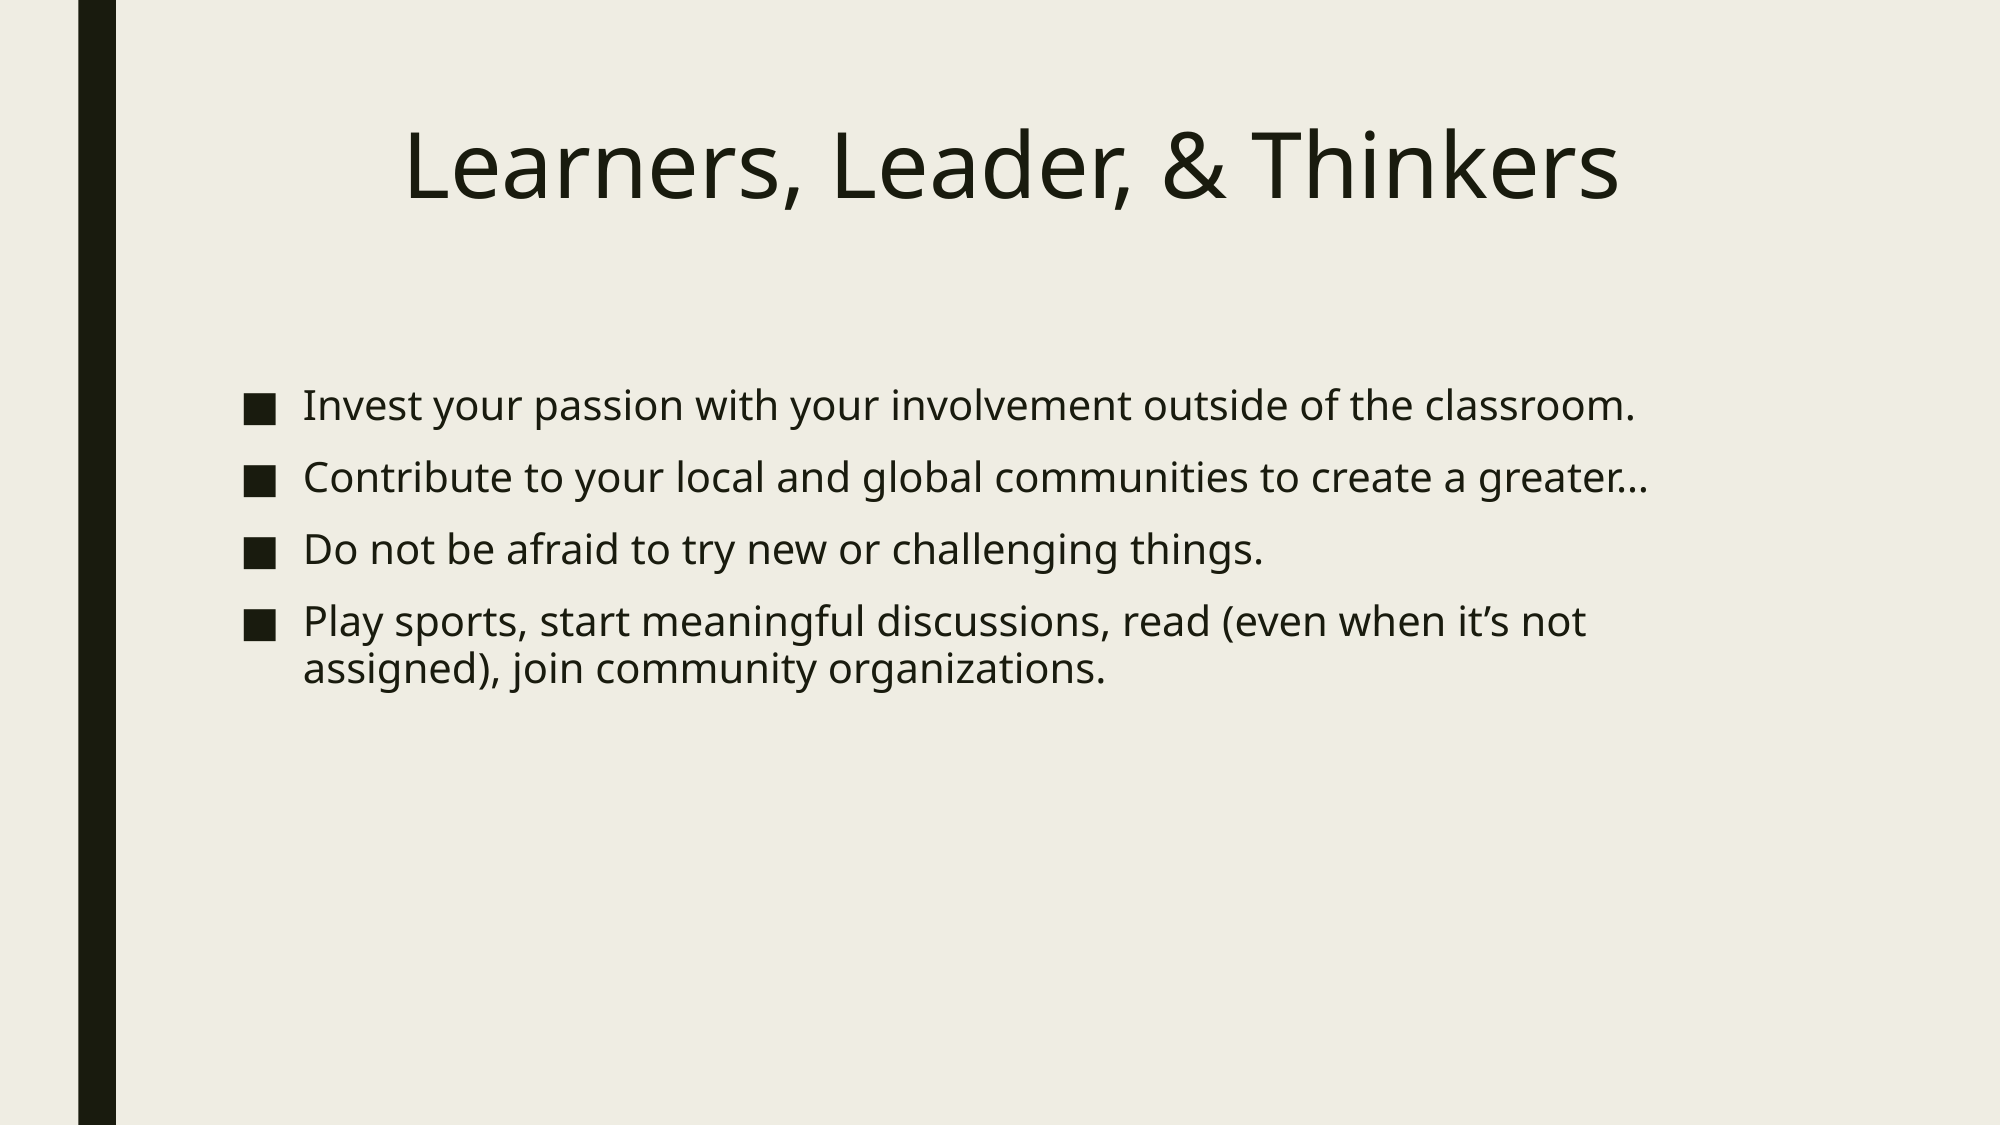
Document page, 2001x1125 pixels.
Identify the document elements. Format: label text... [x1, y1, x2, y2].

list Invest your passion with your involvement outside of the classroom. Contribute to your local and global communities to create a greater… Do not be afraid to try new or challenging things. Play sports, start meaningful discussions, read (even when it’s not assigned), join community organizations. [225, 375, 1800, 963]
title Learners, Leader, & Thinkers [225, 112, 1800, 357]
